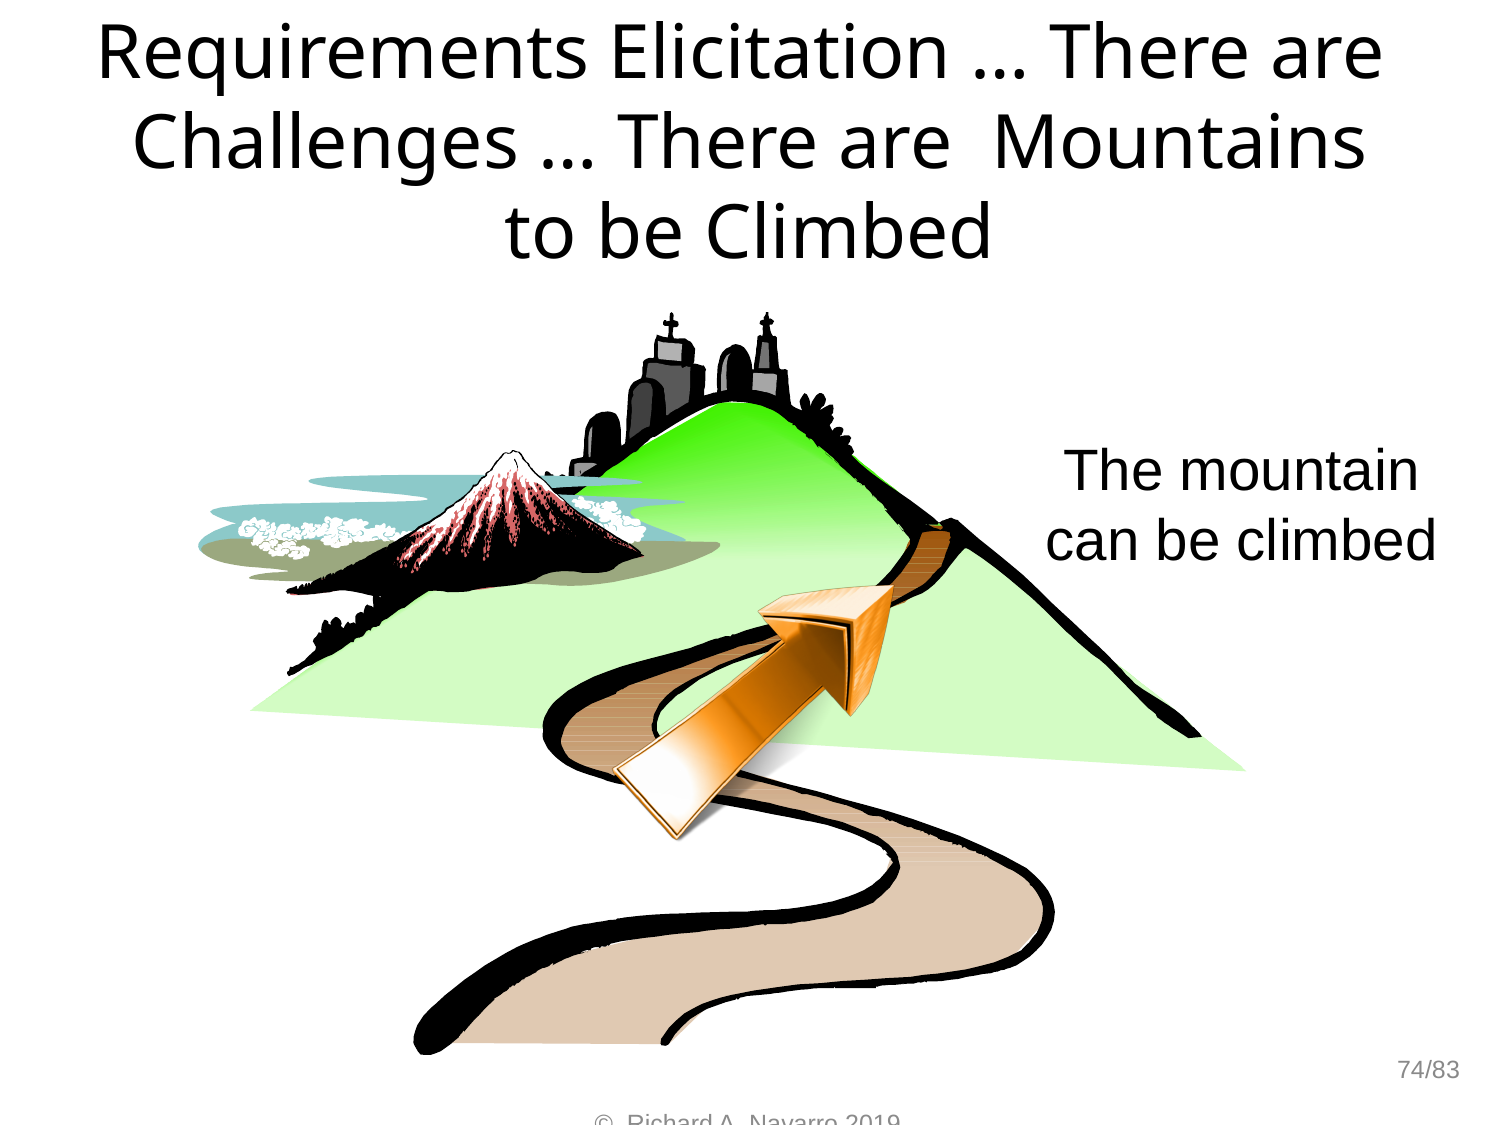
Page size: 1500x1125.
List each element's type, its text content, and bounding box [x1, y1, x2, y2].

slide_number 74/83 [1125, 1038, 1475, 1099]
text_box The mountain can be climbed [1251, 424, 1474, 580]
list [249, 312, 1247, 1056]
title Requirements Elicitation … There are Challenges … There are Mountains to be Climbed [75, 45, 1425, 233]
footer © Richard A. Navarro 2019 [510, 1092, 986, 1125]
picture [599, 624, 936, 767]
picture [197, 449, 721, 597]
